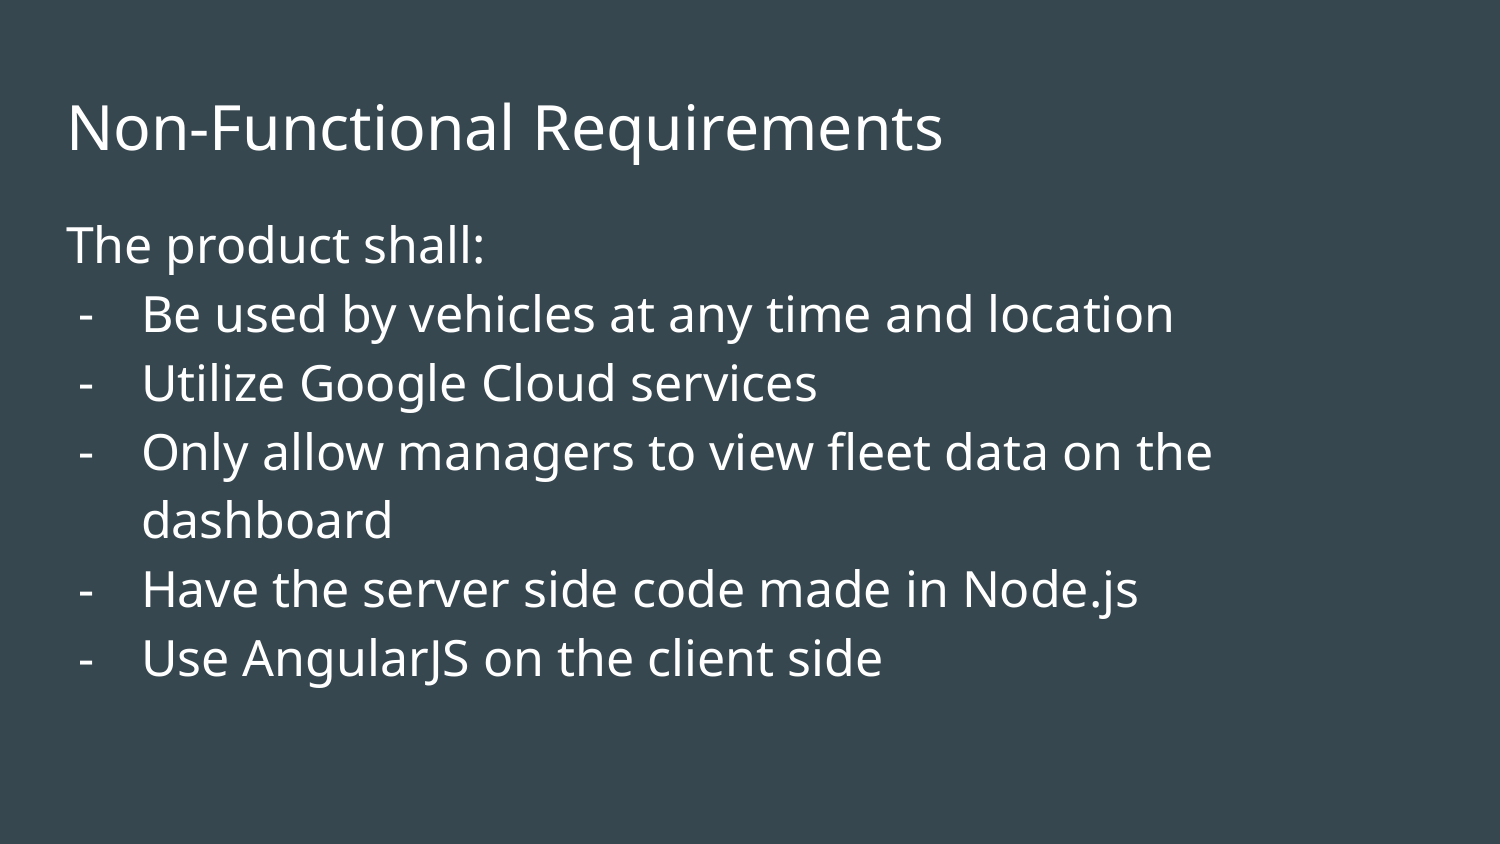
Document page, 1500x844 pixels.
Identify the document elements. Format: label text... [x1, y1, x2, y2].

list The product shall: Be used by vehicles at any time and location Utilize Google Cloud services Only allow managers to view fleet data on the dashboard Have the server side code made in Node.js Use AngularJS on the client side [51, 189, 1449, 750]
title Non-Functional Requirements [51, 72, 1449, 167]
